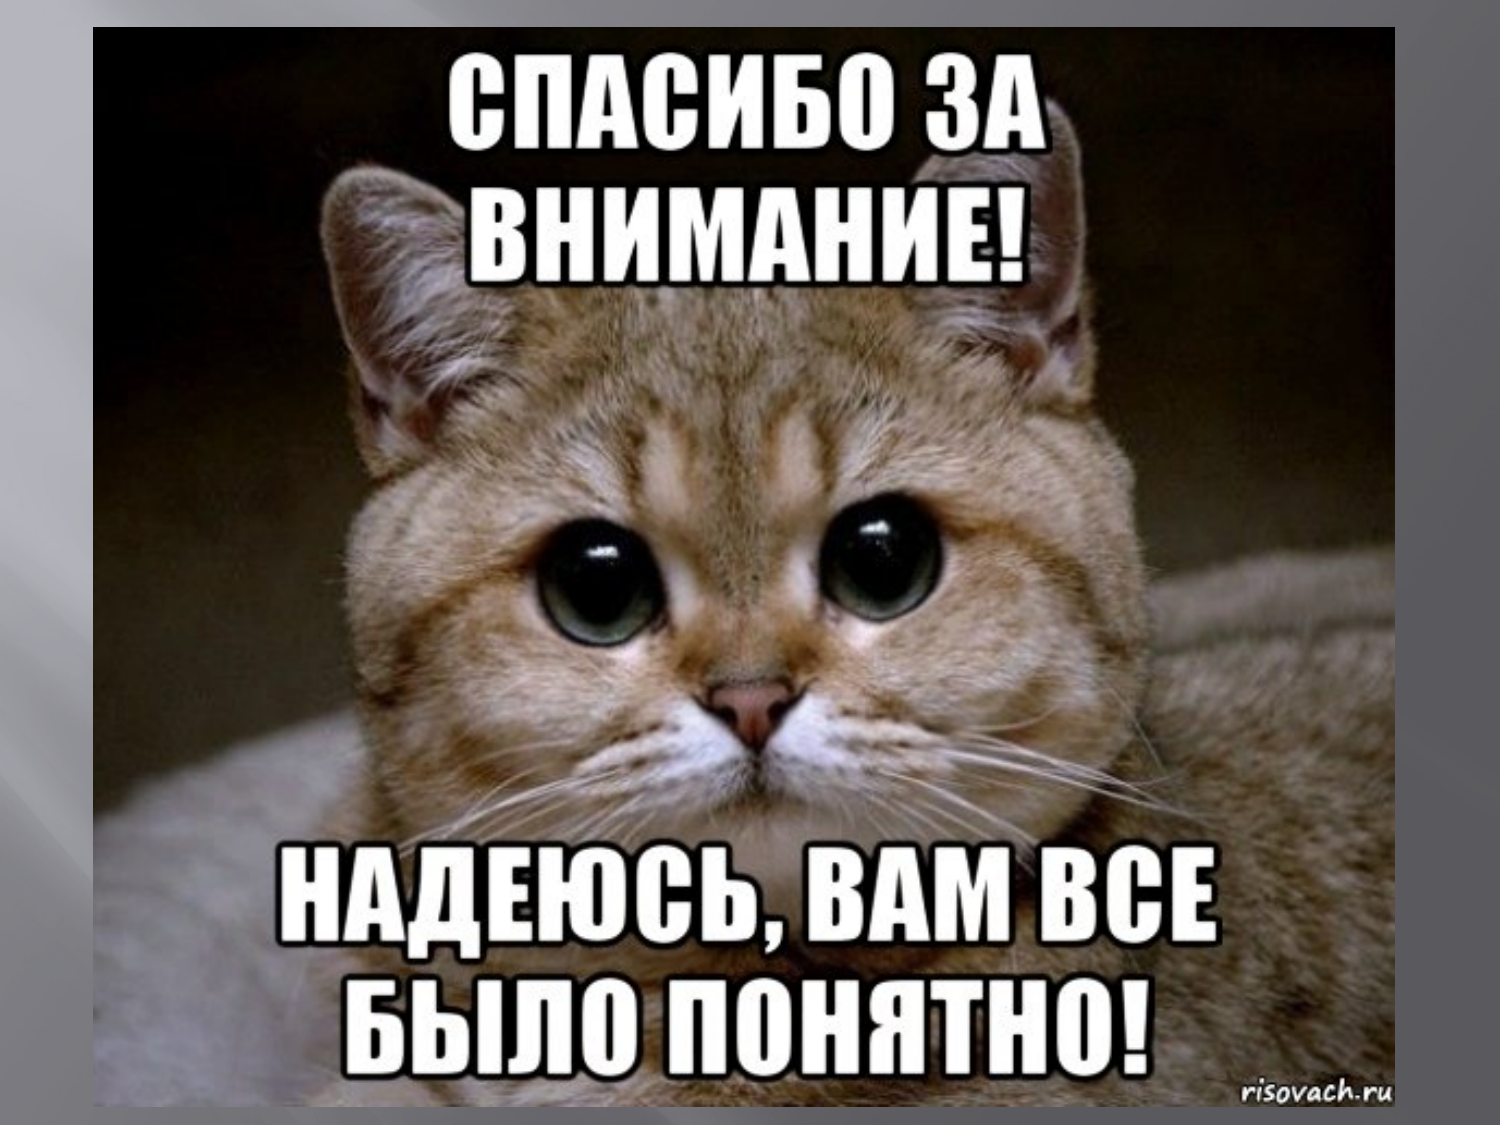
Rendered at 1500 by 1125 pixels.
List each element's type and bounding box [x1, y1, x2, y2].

picture [93, 27, 1395, 1107]
